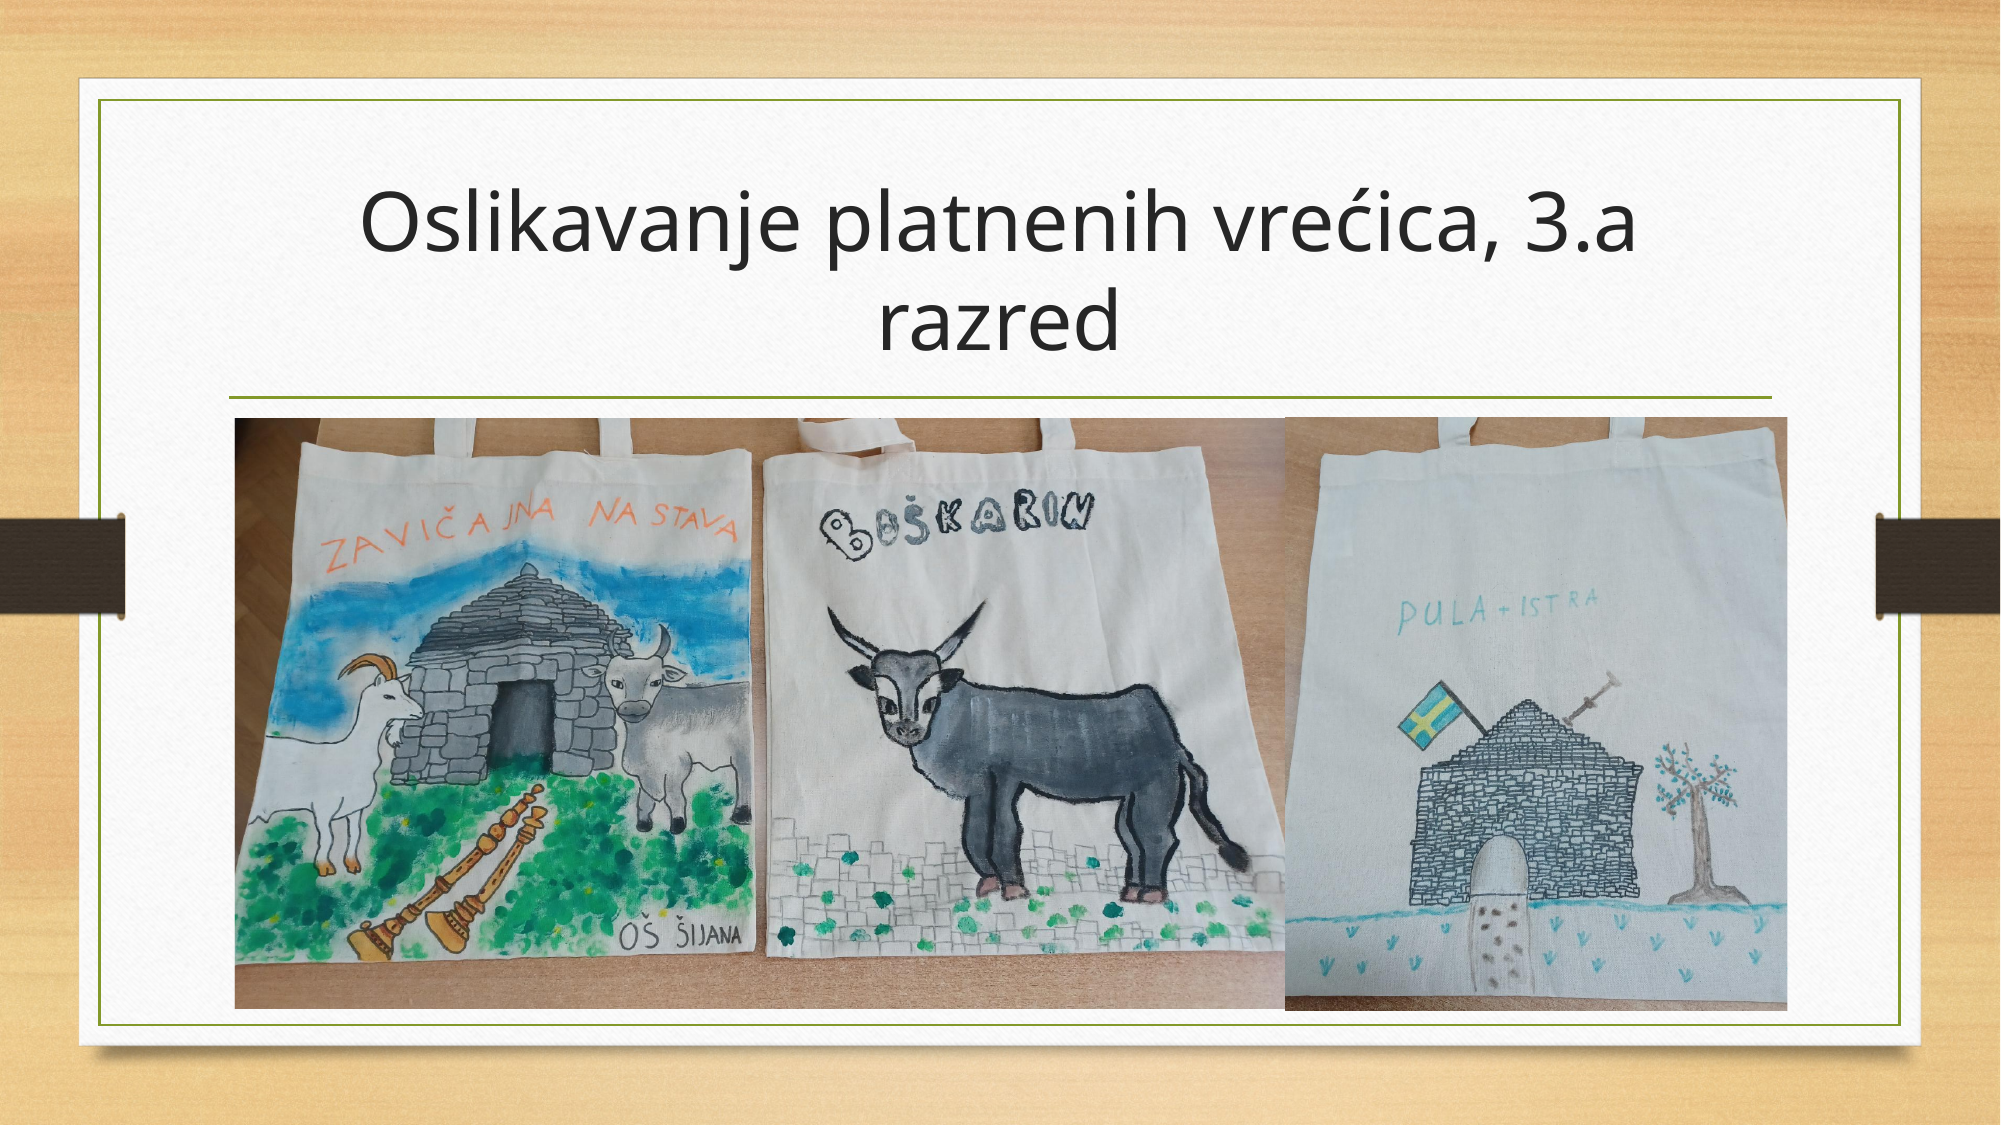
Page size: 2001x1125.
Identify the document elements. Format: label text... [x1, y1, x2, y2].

title Oslikavanje platnenih vrećica, 3.a razred [212, 161, 1788, 375]
picture [0, 0, 2001, 1125]
